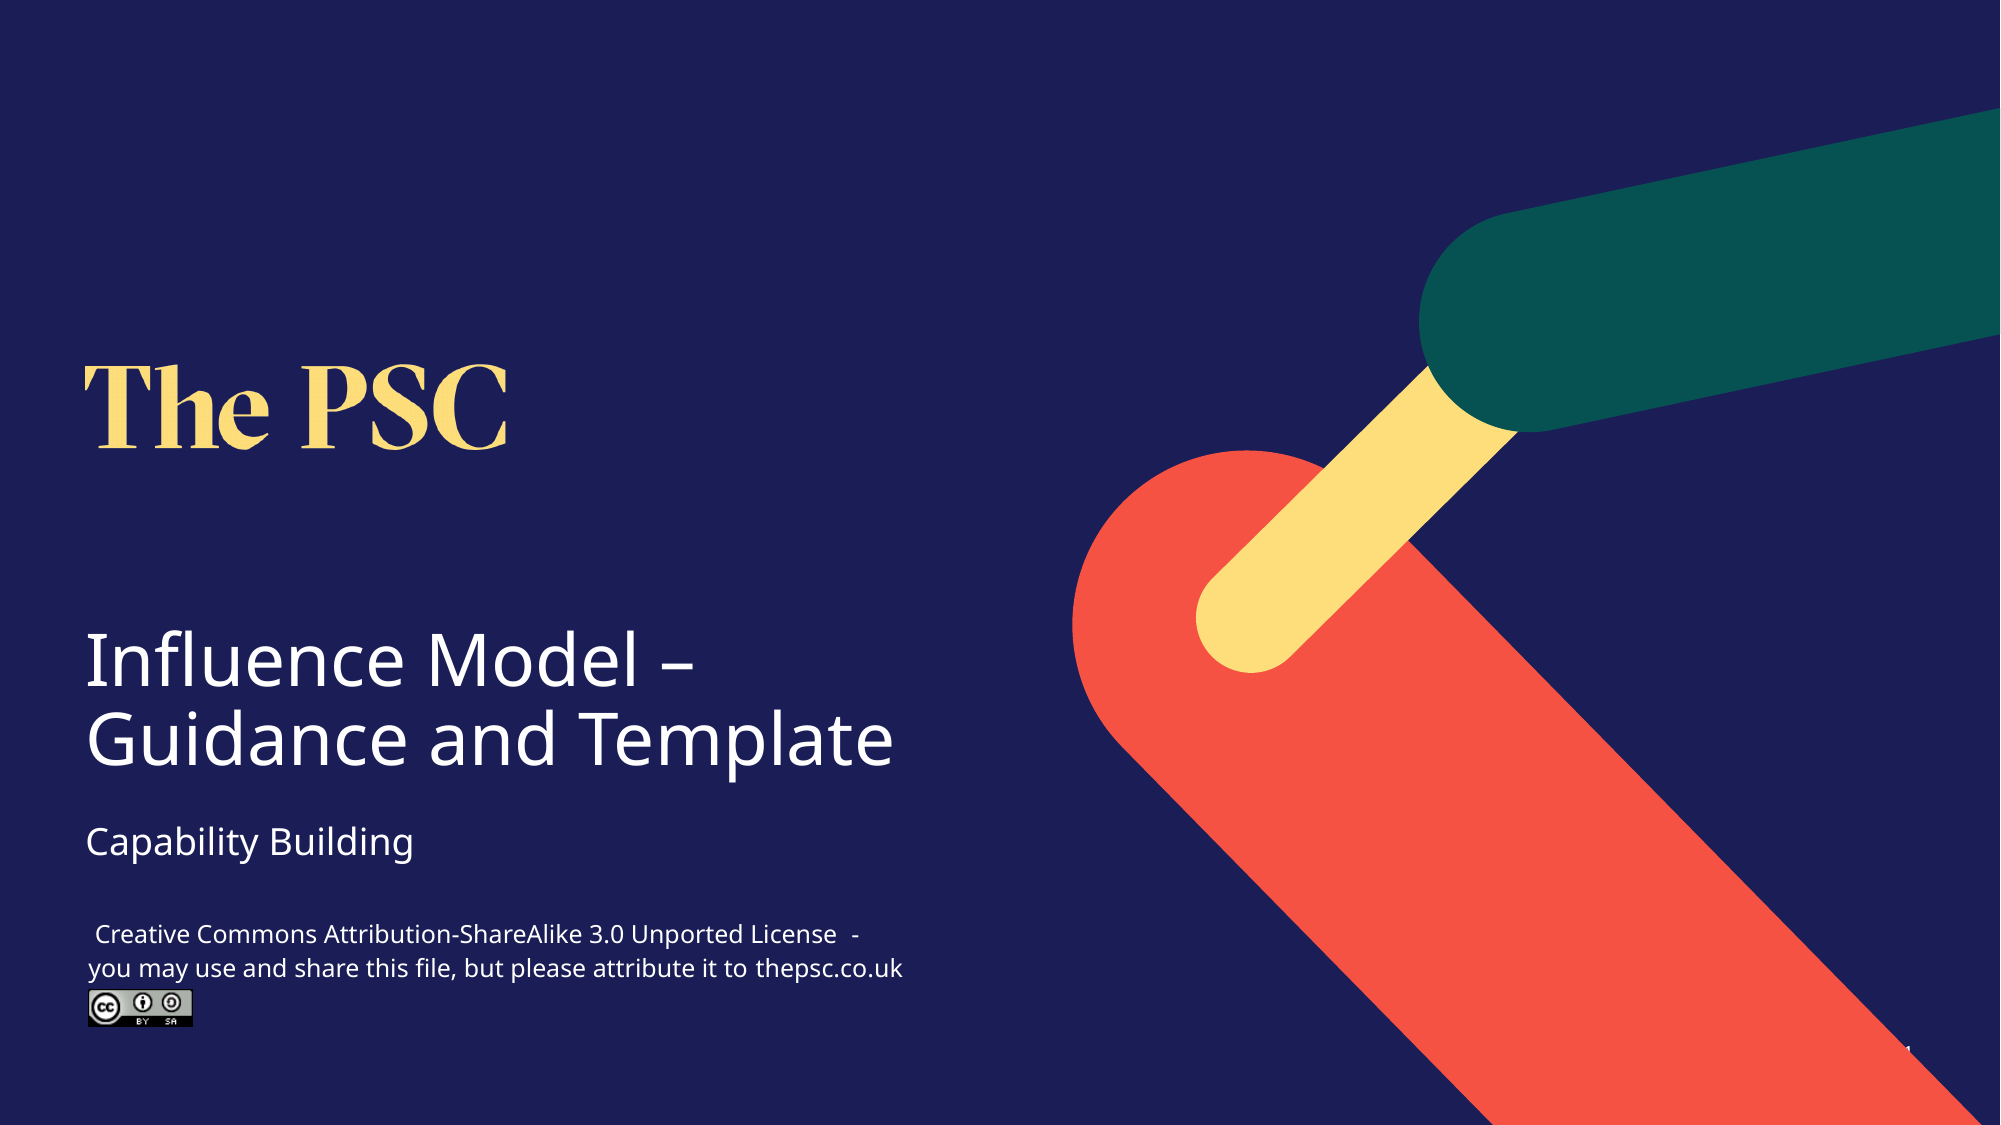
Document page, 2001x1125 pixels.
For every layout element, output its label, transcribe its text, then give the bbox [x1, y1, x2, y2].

subtitle Capability Building [73, 815, 842, 872]
picture [3, 284, 589, 530]
slide_number 1 [1840, 1034, 1929, 1075]
title Influence Model – Guidance and Template [73, 534, 918, 789]
picture [88, 989, 193, 1027]
